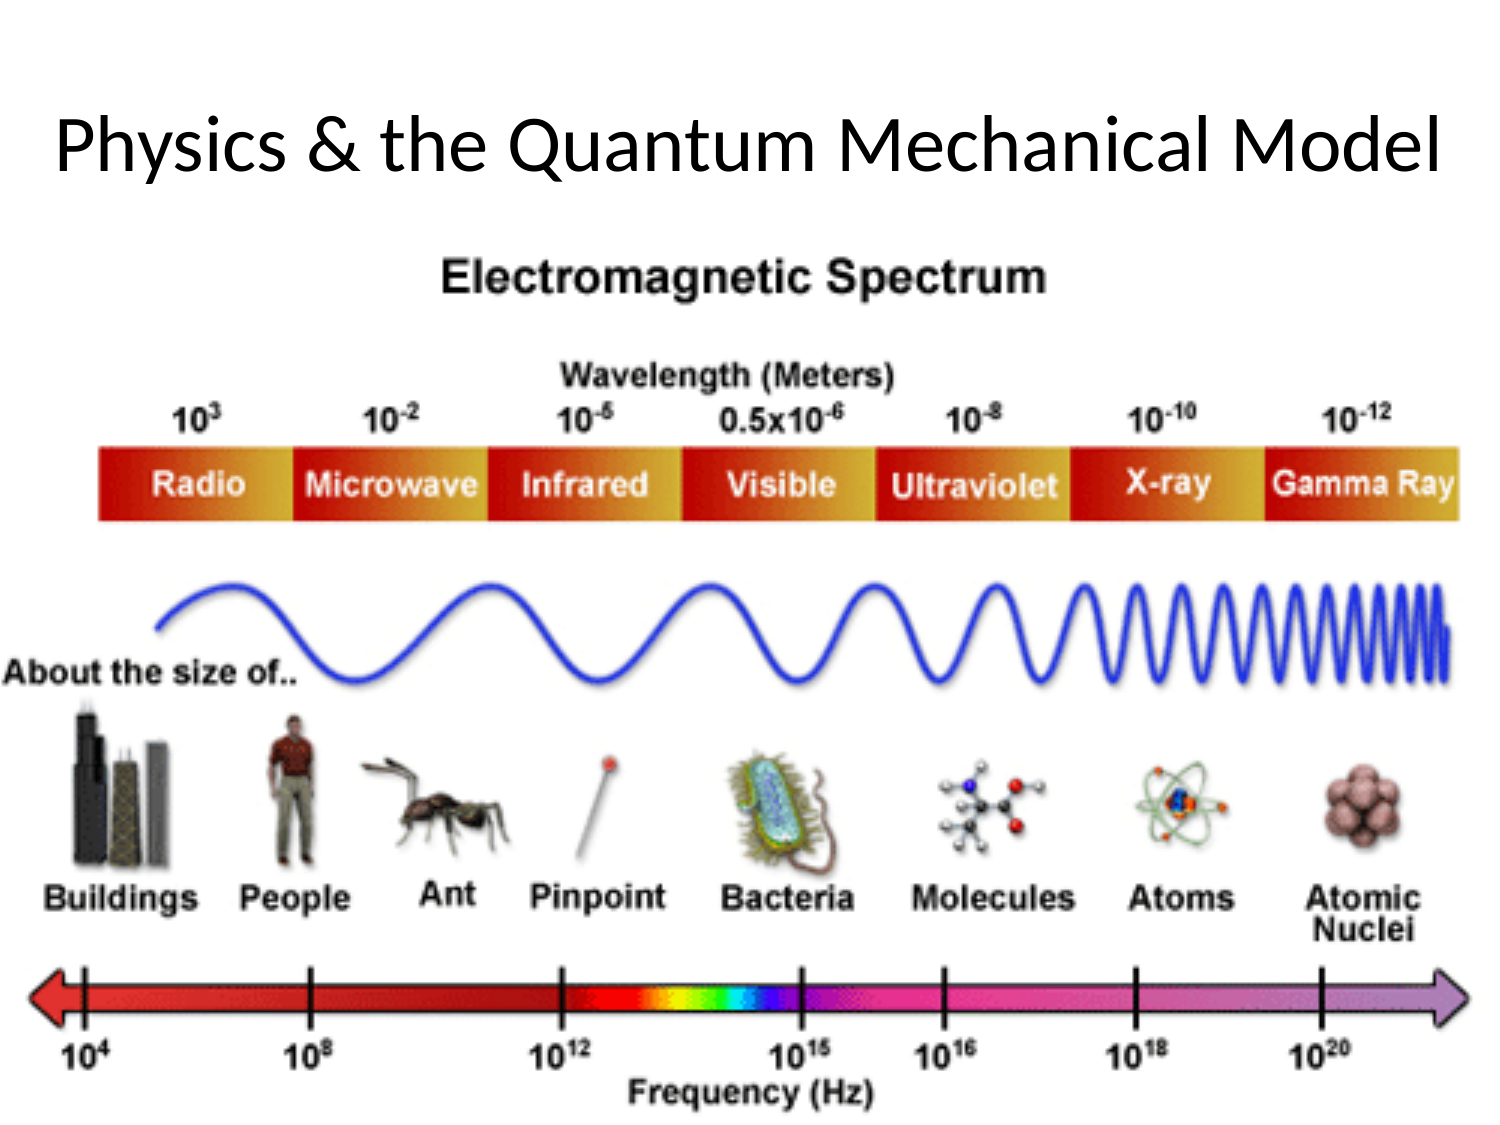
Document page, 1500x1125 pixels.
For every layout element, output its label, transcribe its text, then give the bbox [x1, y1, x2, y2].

picture [0, 186, 1500, 1125]
title Physics & the Quantum Mechanical Model [0, 45, 1500, 186]
